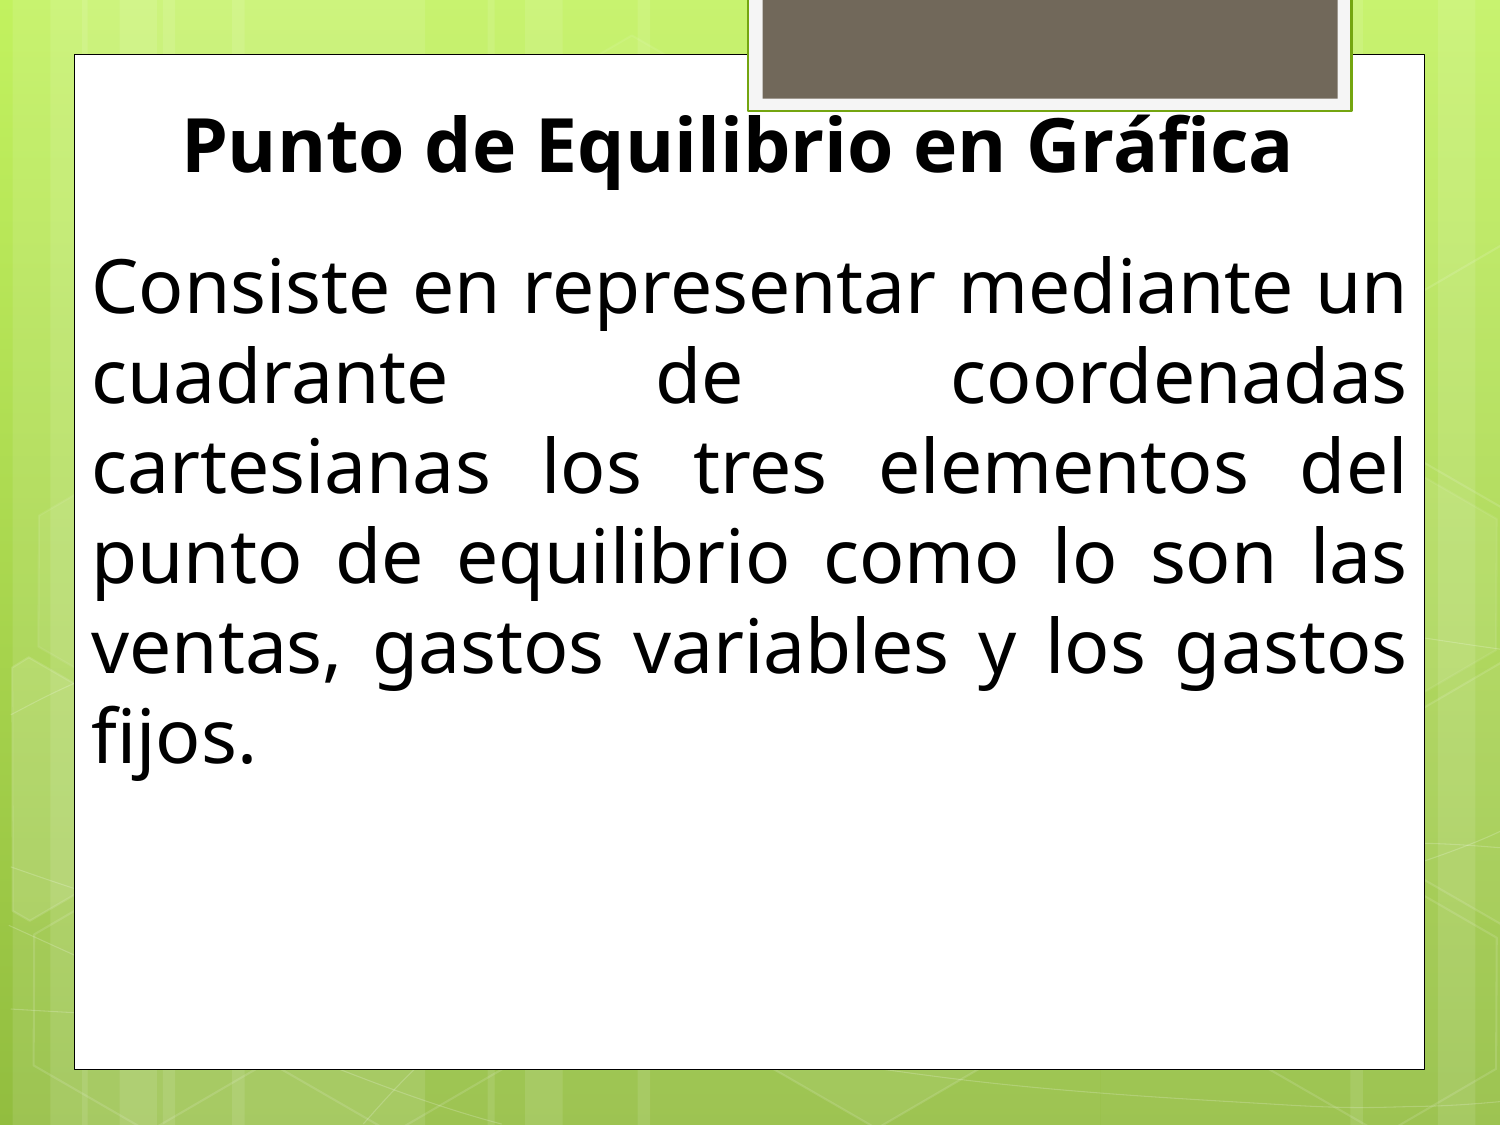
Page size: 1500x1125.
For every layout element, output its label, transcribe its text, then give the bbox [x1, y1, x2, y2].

text_box Punto de Equilibrio en Gráfica [17, 89, 1459, 195]
text_box Consiste en representar mediante un cuadrante de coordenadas cartesianas los tres elementos del punto de equilibrio como lo son las ventas, gastos variables y los gastos fijos. [76, 231, 1424, 787]
